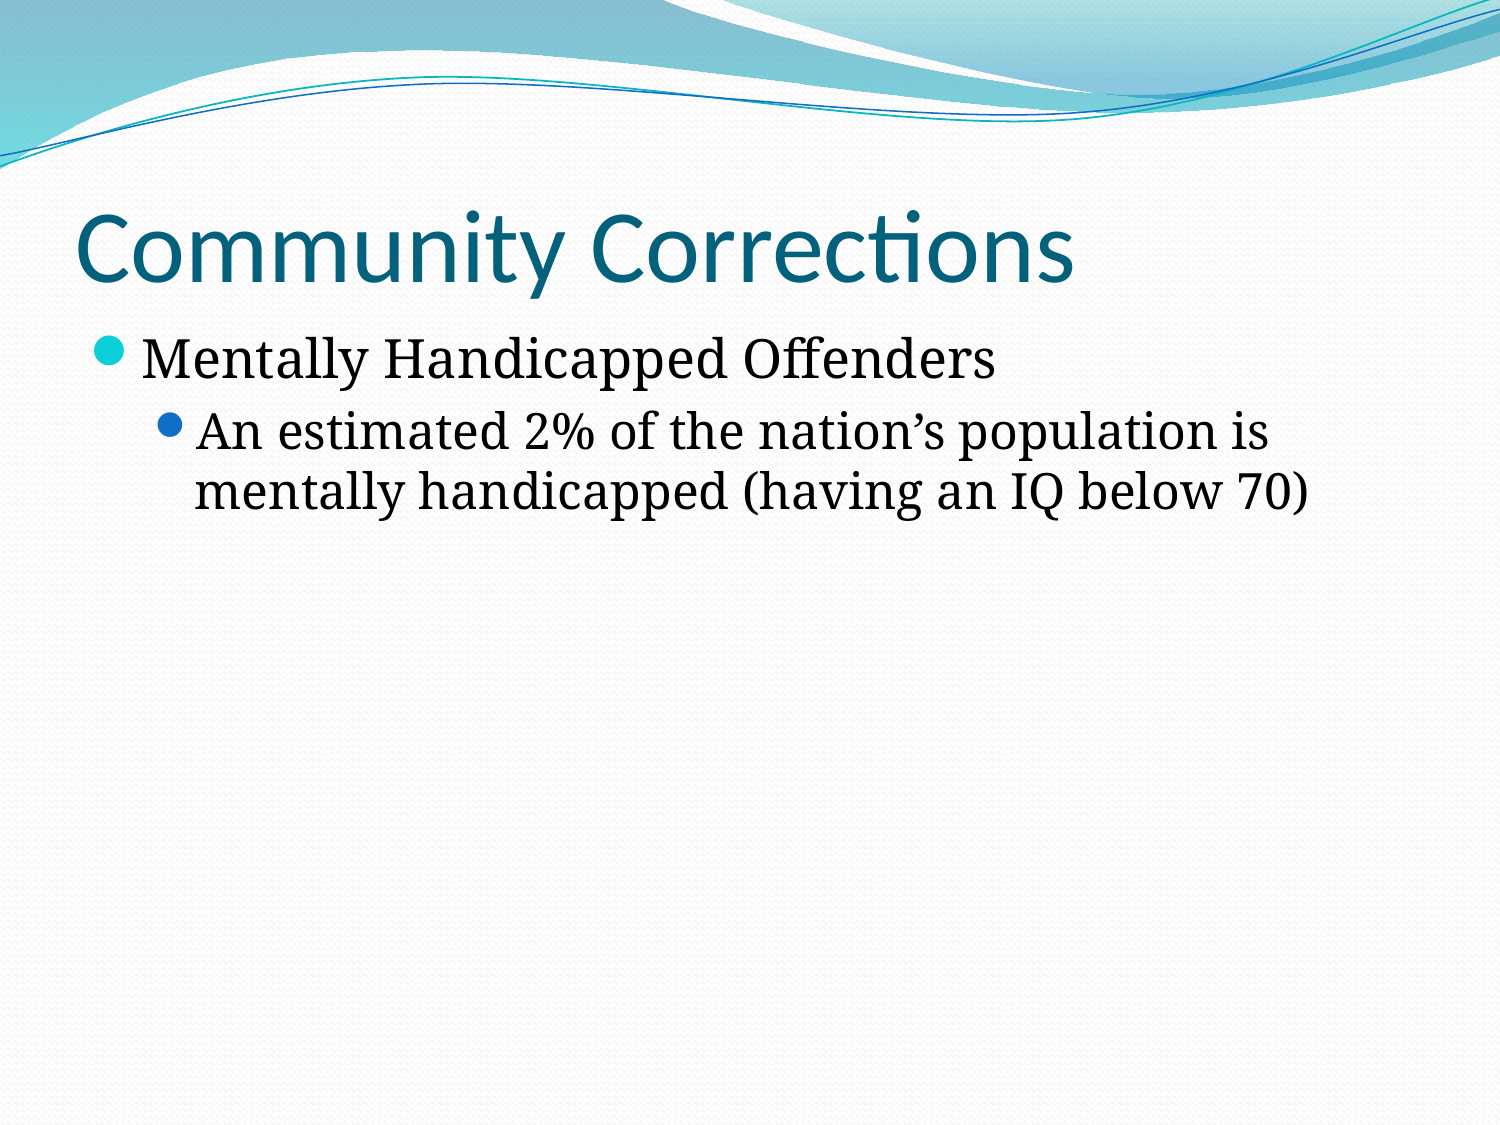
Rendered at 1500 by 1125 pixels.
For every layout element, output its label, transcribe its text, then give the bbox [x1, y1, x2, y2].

list Mentally Handicapped Offenders An estimated 2% of the nation’s population is mentally handicapped (having an IQ below 70) [75, 317, 1425, 1038]
title Community Corrections [75, 115, 1425, 303]
